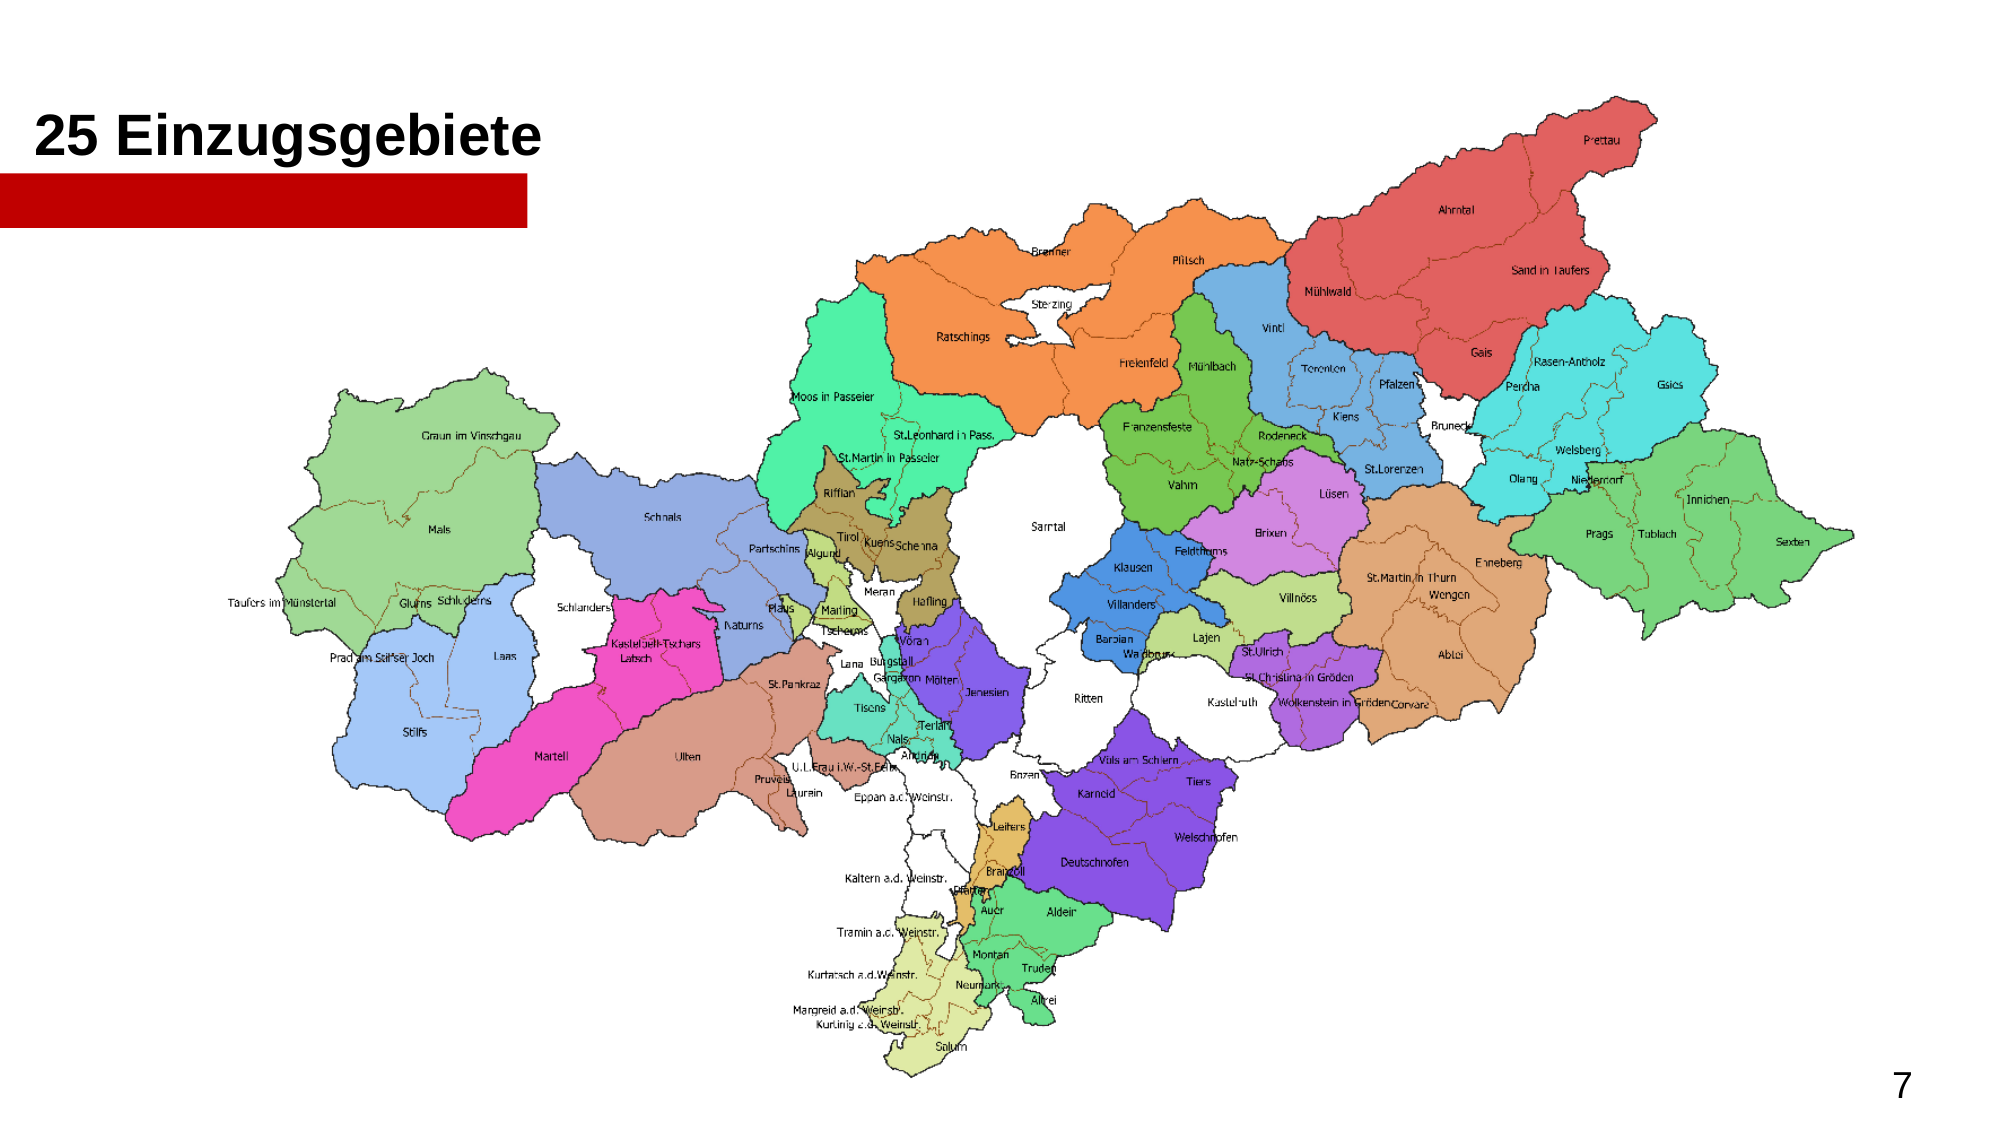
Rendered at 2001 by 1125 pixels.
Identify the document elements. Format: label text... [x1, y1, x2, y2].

text_box 25 Einzugsgebiete [19, 90, 108, 171]
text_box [113, 0, 2000, 1125]
text_box [0, 171, 108, 230]
